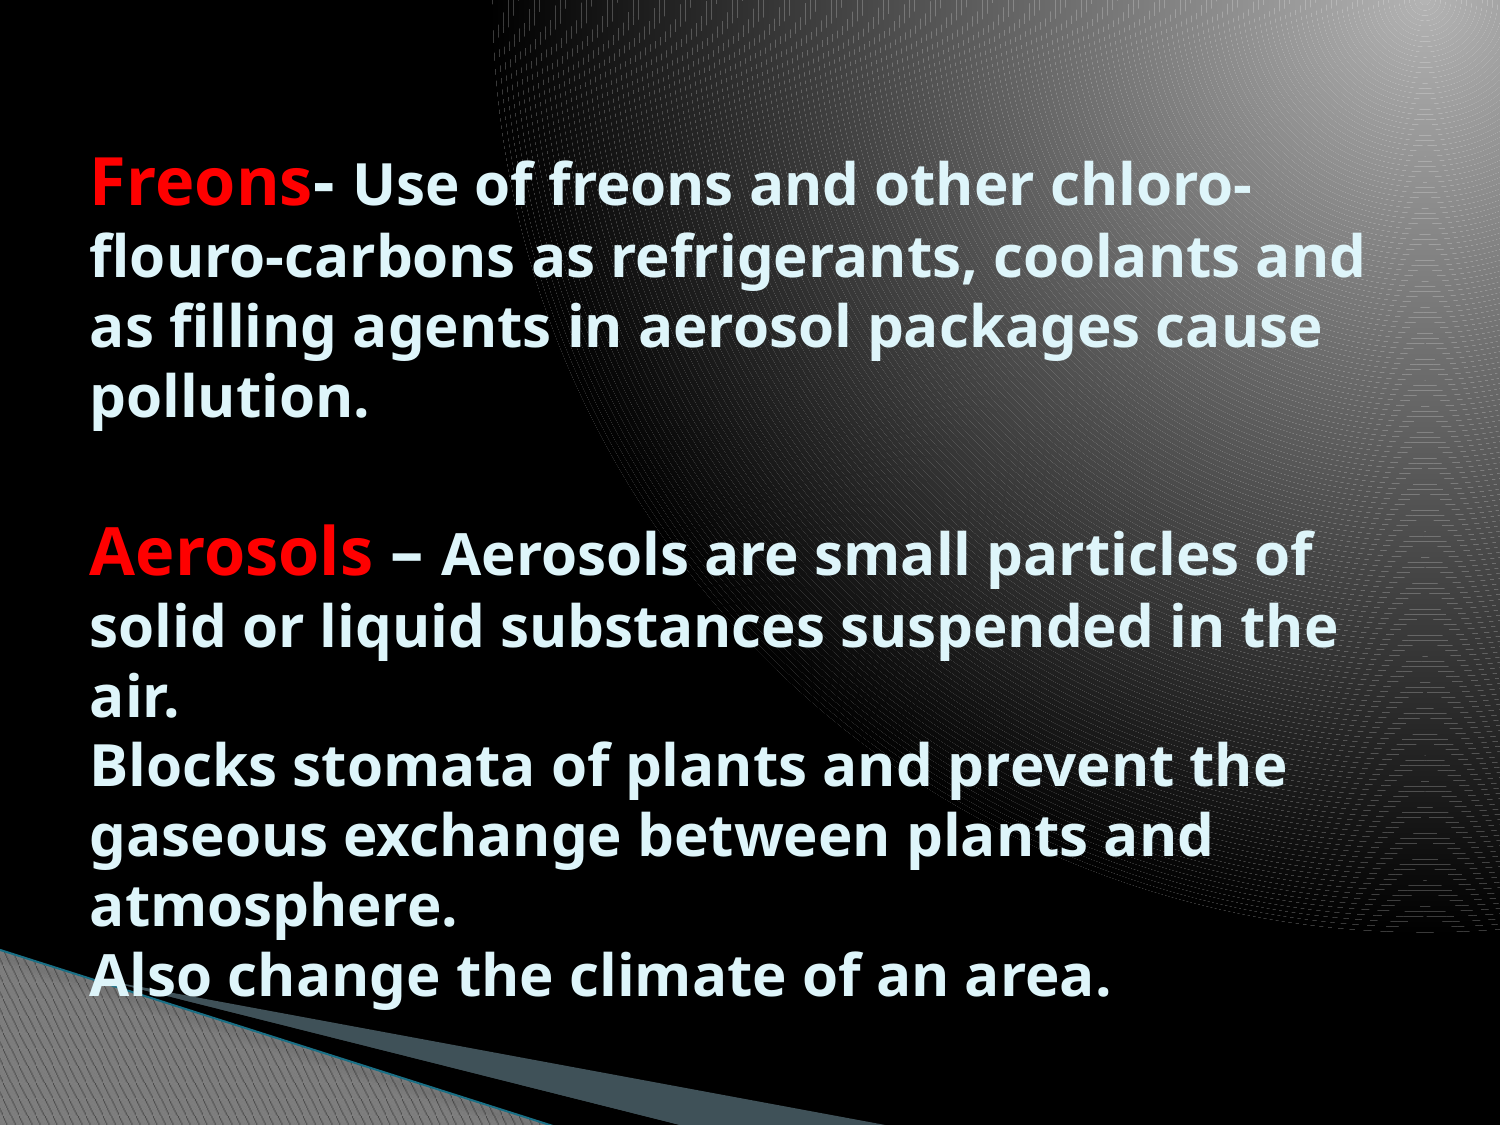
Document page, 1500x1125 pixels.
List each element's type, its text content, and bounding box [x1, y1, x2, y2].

picture [0, 952, 543, 1125]
title Freons- Use of freons and other chloro-flouro-carbons as refrigerants, coolants and as filling agents in aerosol packages cause pollution. Aerosols – Aerosols are small particles of solid or liquid substances suspended in the air. Blocks stomata of plants and prevent the gaseous exchange between plants and atmosphere. Also change the climate of an area. [75, 587, 1425, 650]
